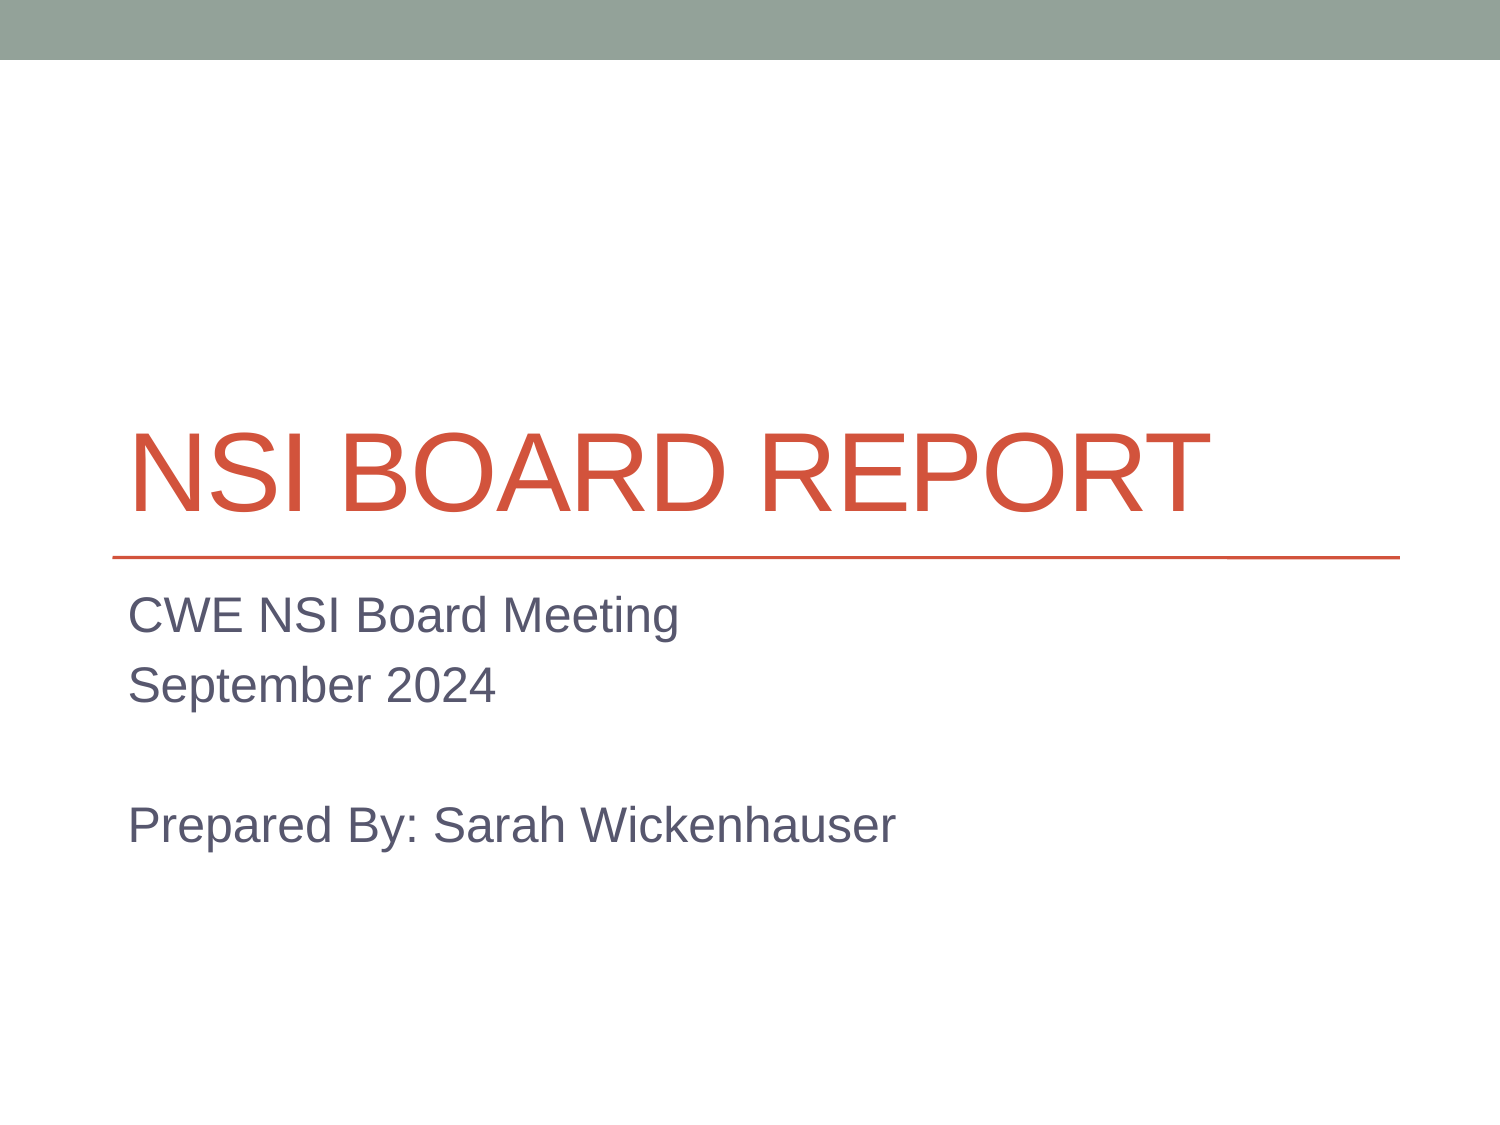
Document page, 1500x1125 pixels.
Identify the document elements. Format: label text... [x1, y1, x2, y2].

title NSI Board Report [112, 224, 1400, 542]
subtitle CWE NSI Board Meeting September 2024 Prepared By: Sarah Wickenhauser [112, 575, 1163, 863]
